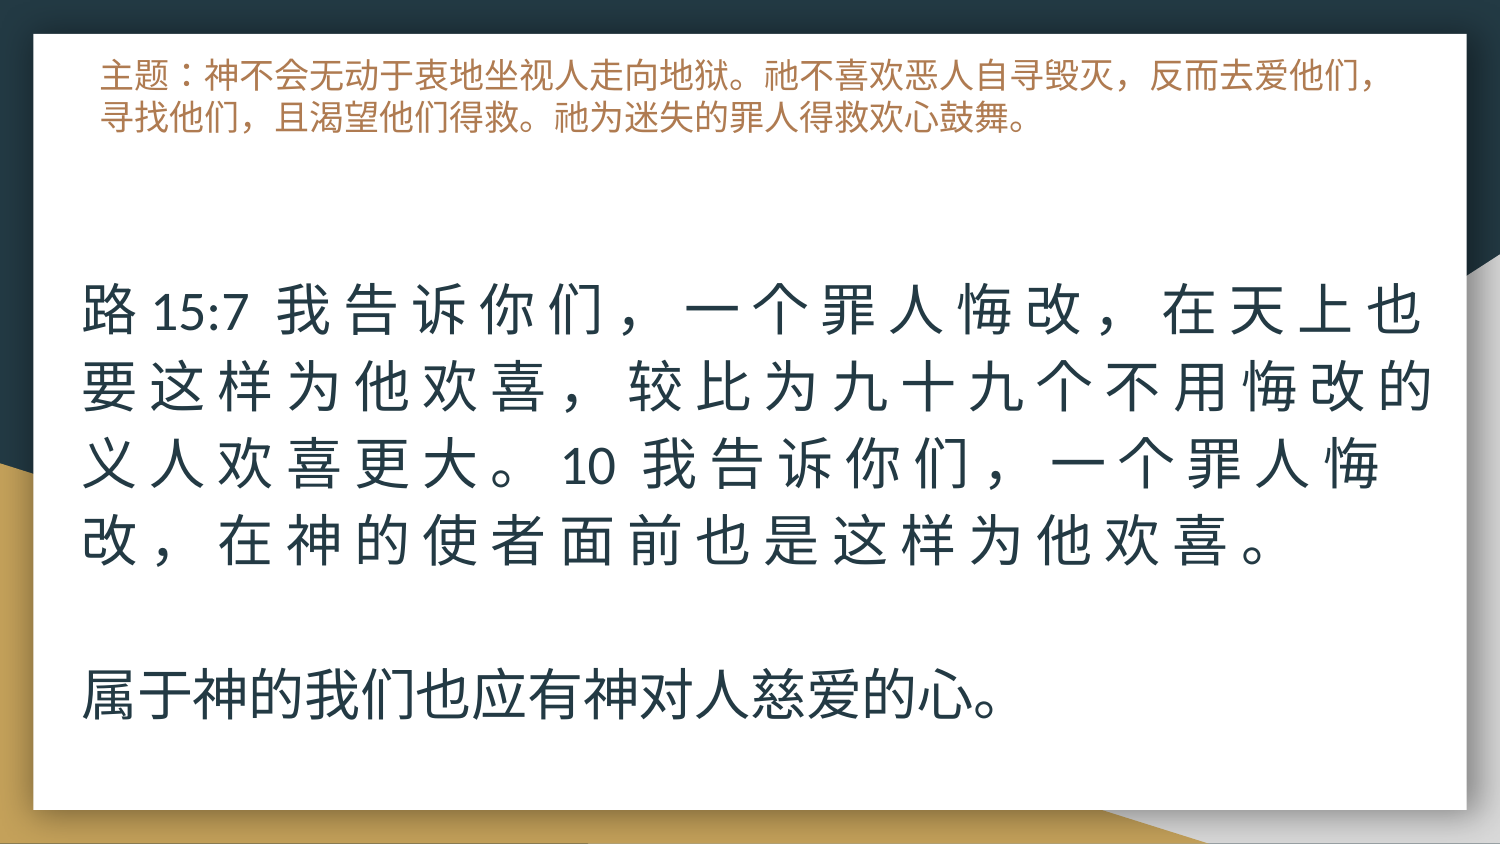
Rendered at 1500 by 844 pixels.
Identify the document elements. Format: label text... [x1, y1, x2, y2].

title 主题：神不会无动于衷地坐视人走向地狱。祂不喜欢恶人自寻毁灭，反而去爱他们，寻找他们，且渴望他们得救。祂为迷失的罪人得救欢心鼓舞。 [84, 38, 1439, 196]
list 路15:7 我 告 诉 你 们 ， 一 个 罪 人 悔 改 ， 在 天 上 也 要 这 样 为 他 欢 喜 ， 较 比 为 九 十 九 个 不 用 悔 改 的 义 人 欢 喜 更 大 。10 我 告 诉 你 们 ， 一 个 罪 人 悔 改 ， 在 神 的 使 者 面 前 也 是 这 样 为 他 欢 喜 。 属于神的我们也应有神对人慈爱的心。 [43, 182, 1457, 824]
